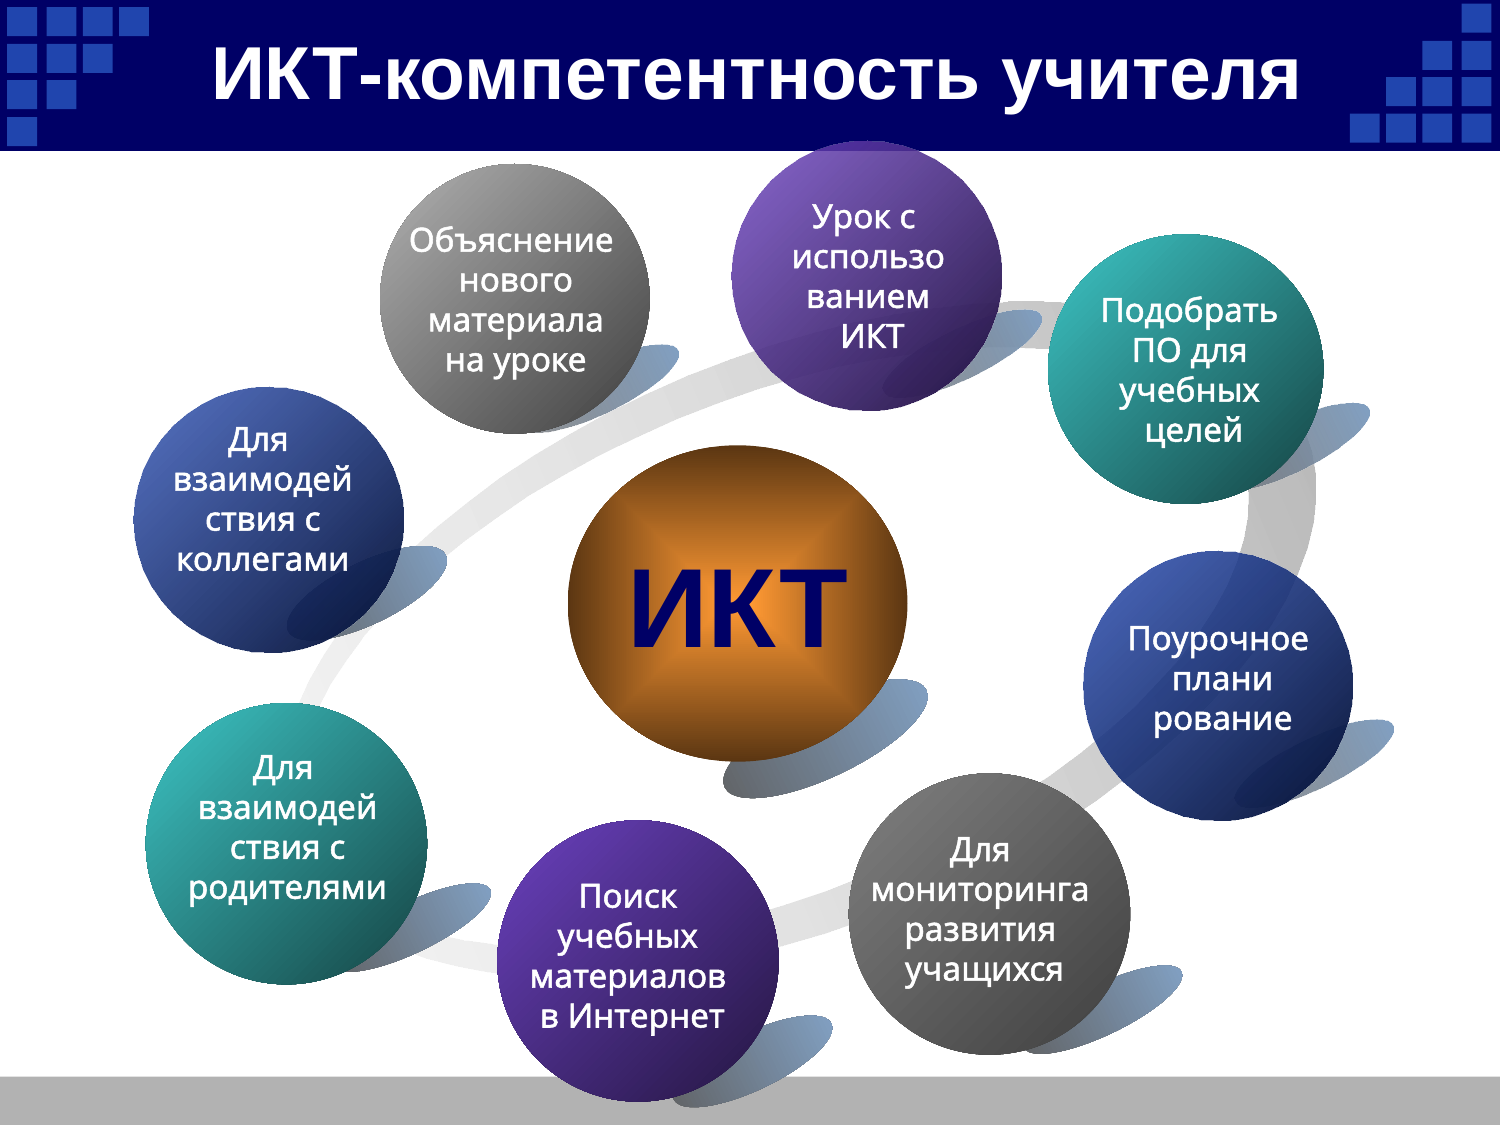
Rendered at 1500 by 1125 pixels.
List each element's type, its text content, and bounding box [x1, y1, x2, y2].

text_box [98, 140, 1402, 1102]
title ИКТ-компетентность учителя [140, 23, 1354, 117]
